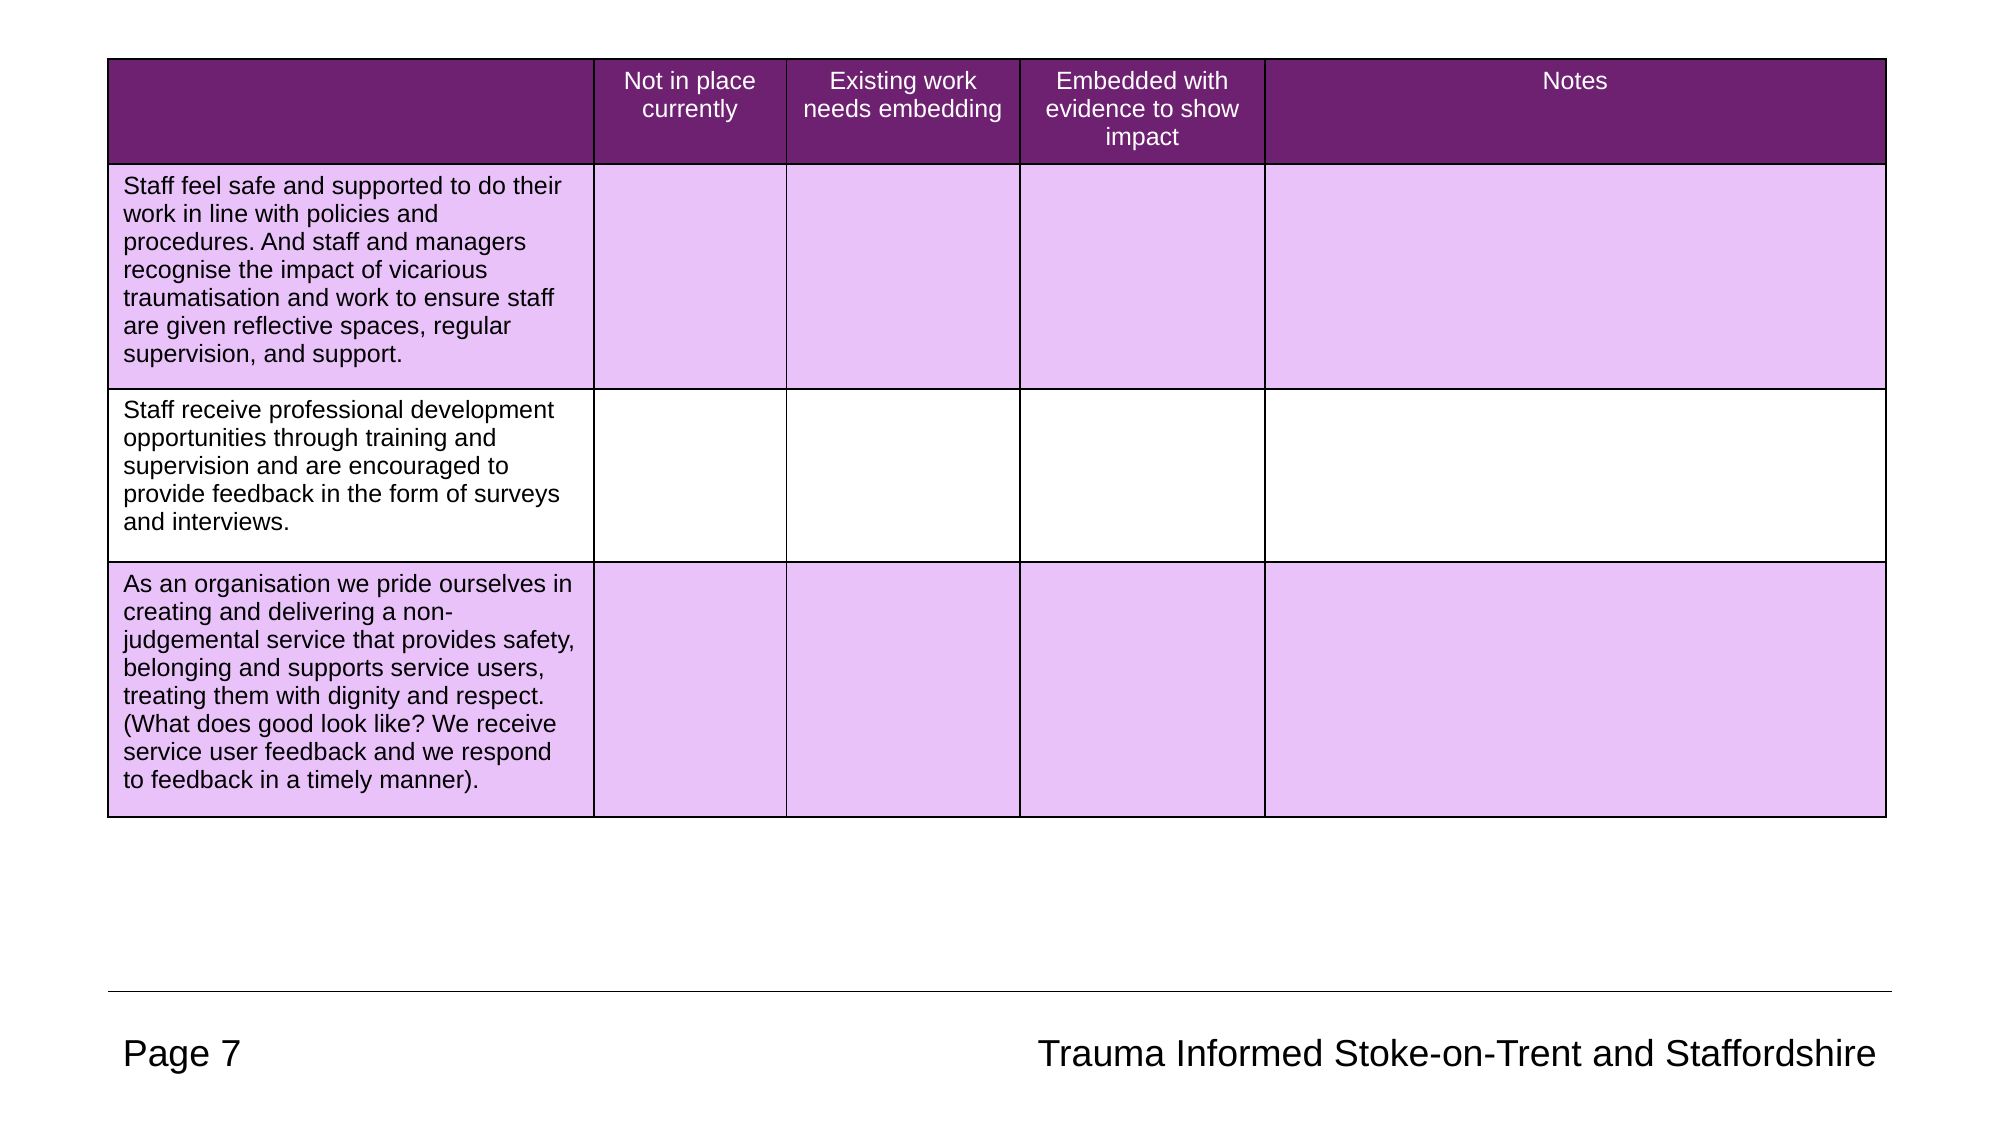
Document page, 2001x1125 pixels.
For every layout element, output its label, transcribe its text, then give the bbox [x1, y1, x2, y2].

table_cell [1266, 165, 1885, 388]
table_cell [787, 563, 1019, 816]
table_cell [1021, 165, 1264, 388]
table_header Existing work needs embedding [787, 60, 1019, 163]
table_header Notes [1266, 60, 1885, 163]
text_box Page 7 [108, 1021, 289, 1082]
text_box Trauma Informed Stoke-on-Trent and Staffordshire [1013, 1021, 1892, 1082]
table_cell As an organisation we pride ourselves in creating and delivering a non-judgemental service that provides safety, belonging and supports service users, treating them with dignity and respect. (What does good look like? We receive service user feedback and we respond to feedback in a timely manner). [109, 563, 593, 816]
table_header Not in place currently [595, 60, 786, 163]
table_cell [595, 390, 786, 561]
table_cell [1021, 390, 1264, 561]
table_cell [1266, 563, 1885, 816]
table_header [109, 60, 593, 163]
table_cell [1021, 563, 1264, 816]
table_cell Staff feel safe and supported to do their work in line with policies and procedures. And staff and managers recognise the impact of vicarious traumatisation and work to ensure staff are given reflective spaces, regular supervision, and support. [109, 165, 593, 388]
table_cell [787, 165, 1019, 388]
table_cell [595, 165, 786, 388]
table_header Embedded with evidence to show impact [1021, 60, 1264, 163]
table_cell [595, 563, 786, 816]
table_cell Staff receive professional development opportunities through training and supervision and are encouraged to provide feedback in the form of surveys and interviews. [109, 390, 593, 561]
table_cell [787, 390, 1019, 561]
table_cell [1266, 390, 1885, 561]
